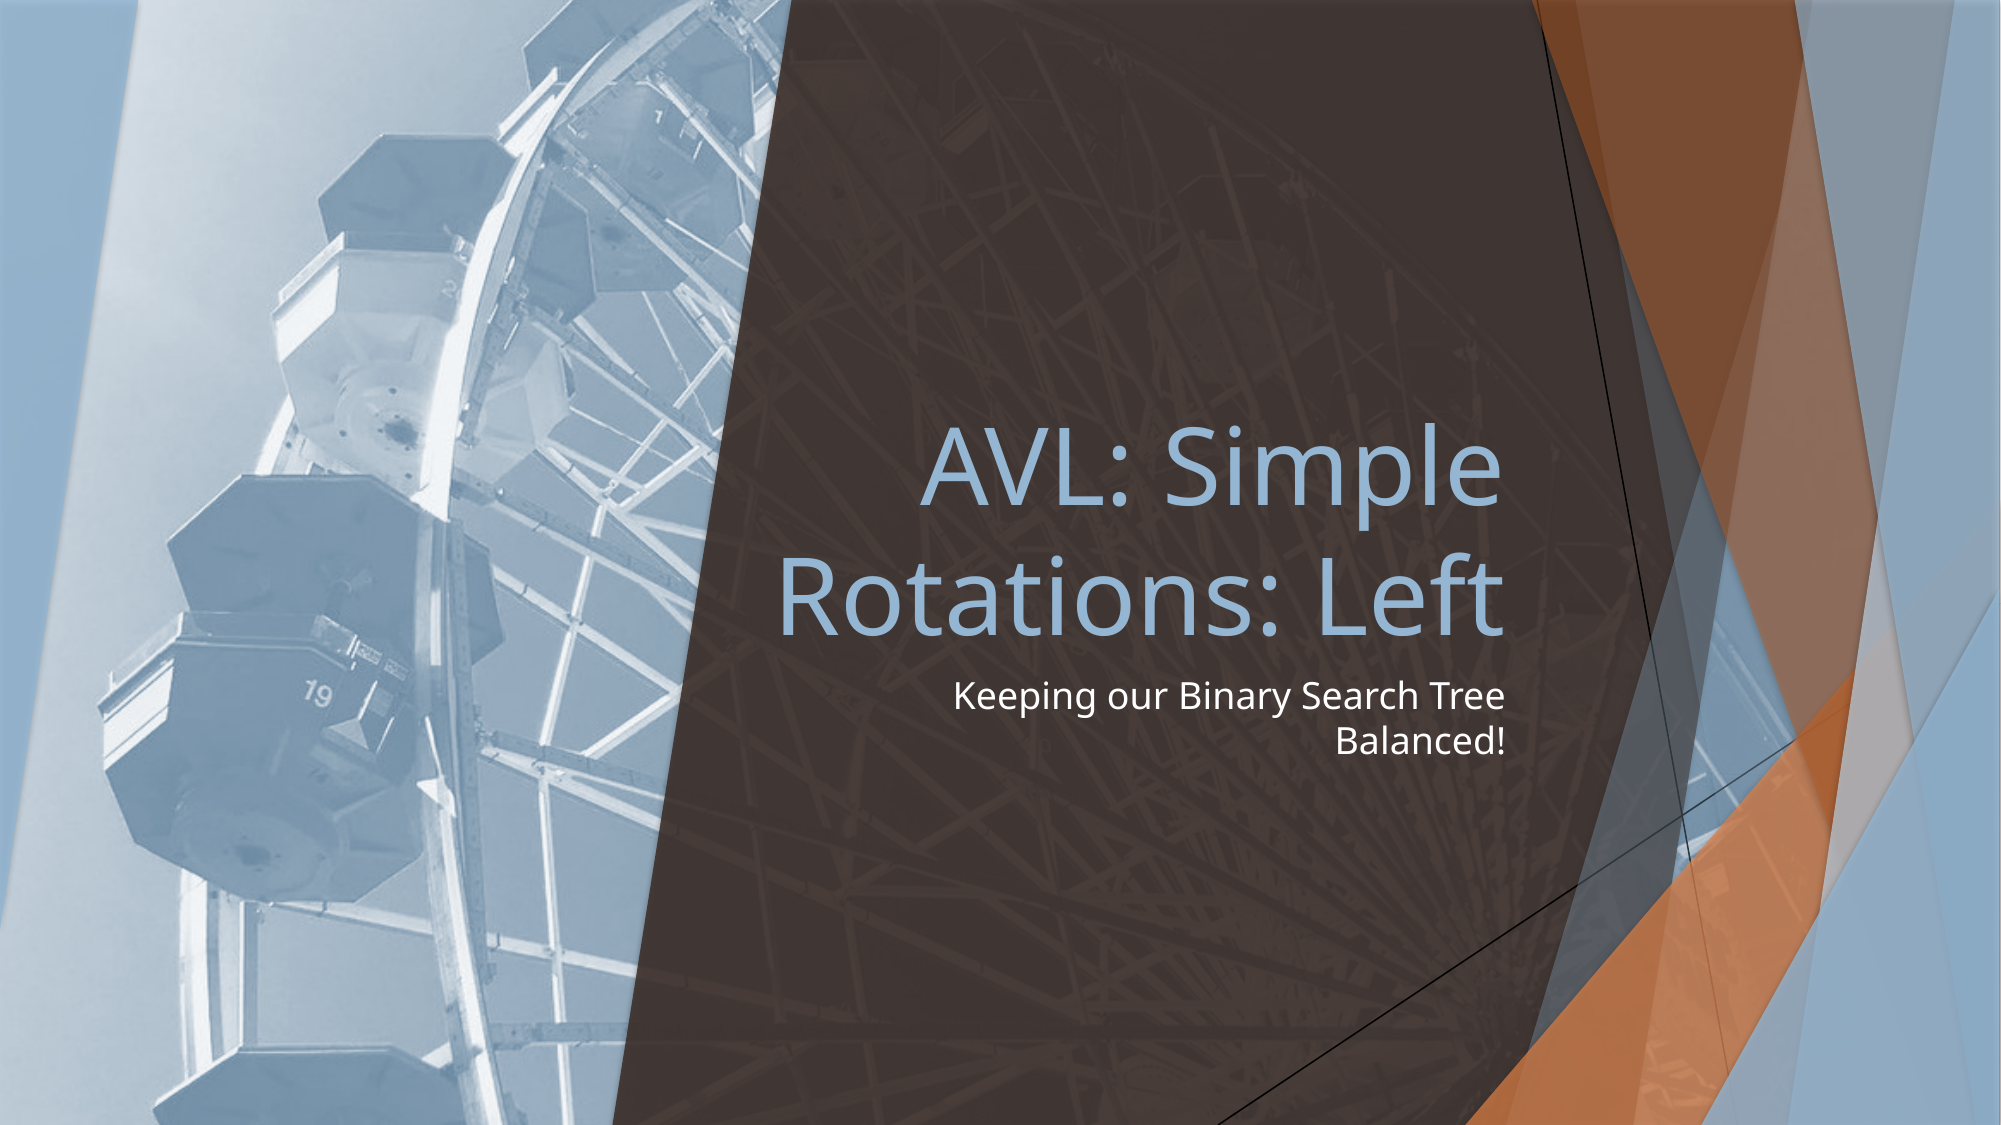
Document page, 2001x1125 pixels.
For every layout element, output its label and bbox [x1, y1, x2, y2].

picture [0, 0, 1536, 1125]
text_box [1536, 0, 1738, 602]
picture [1738, 0, 2000, 603]
text_box [1217, 603, 2000, 1125]
